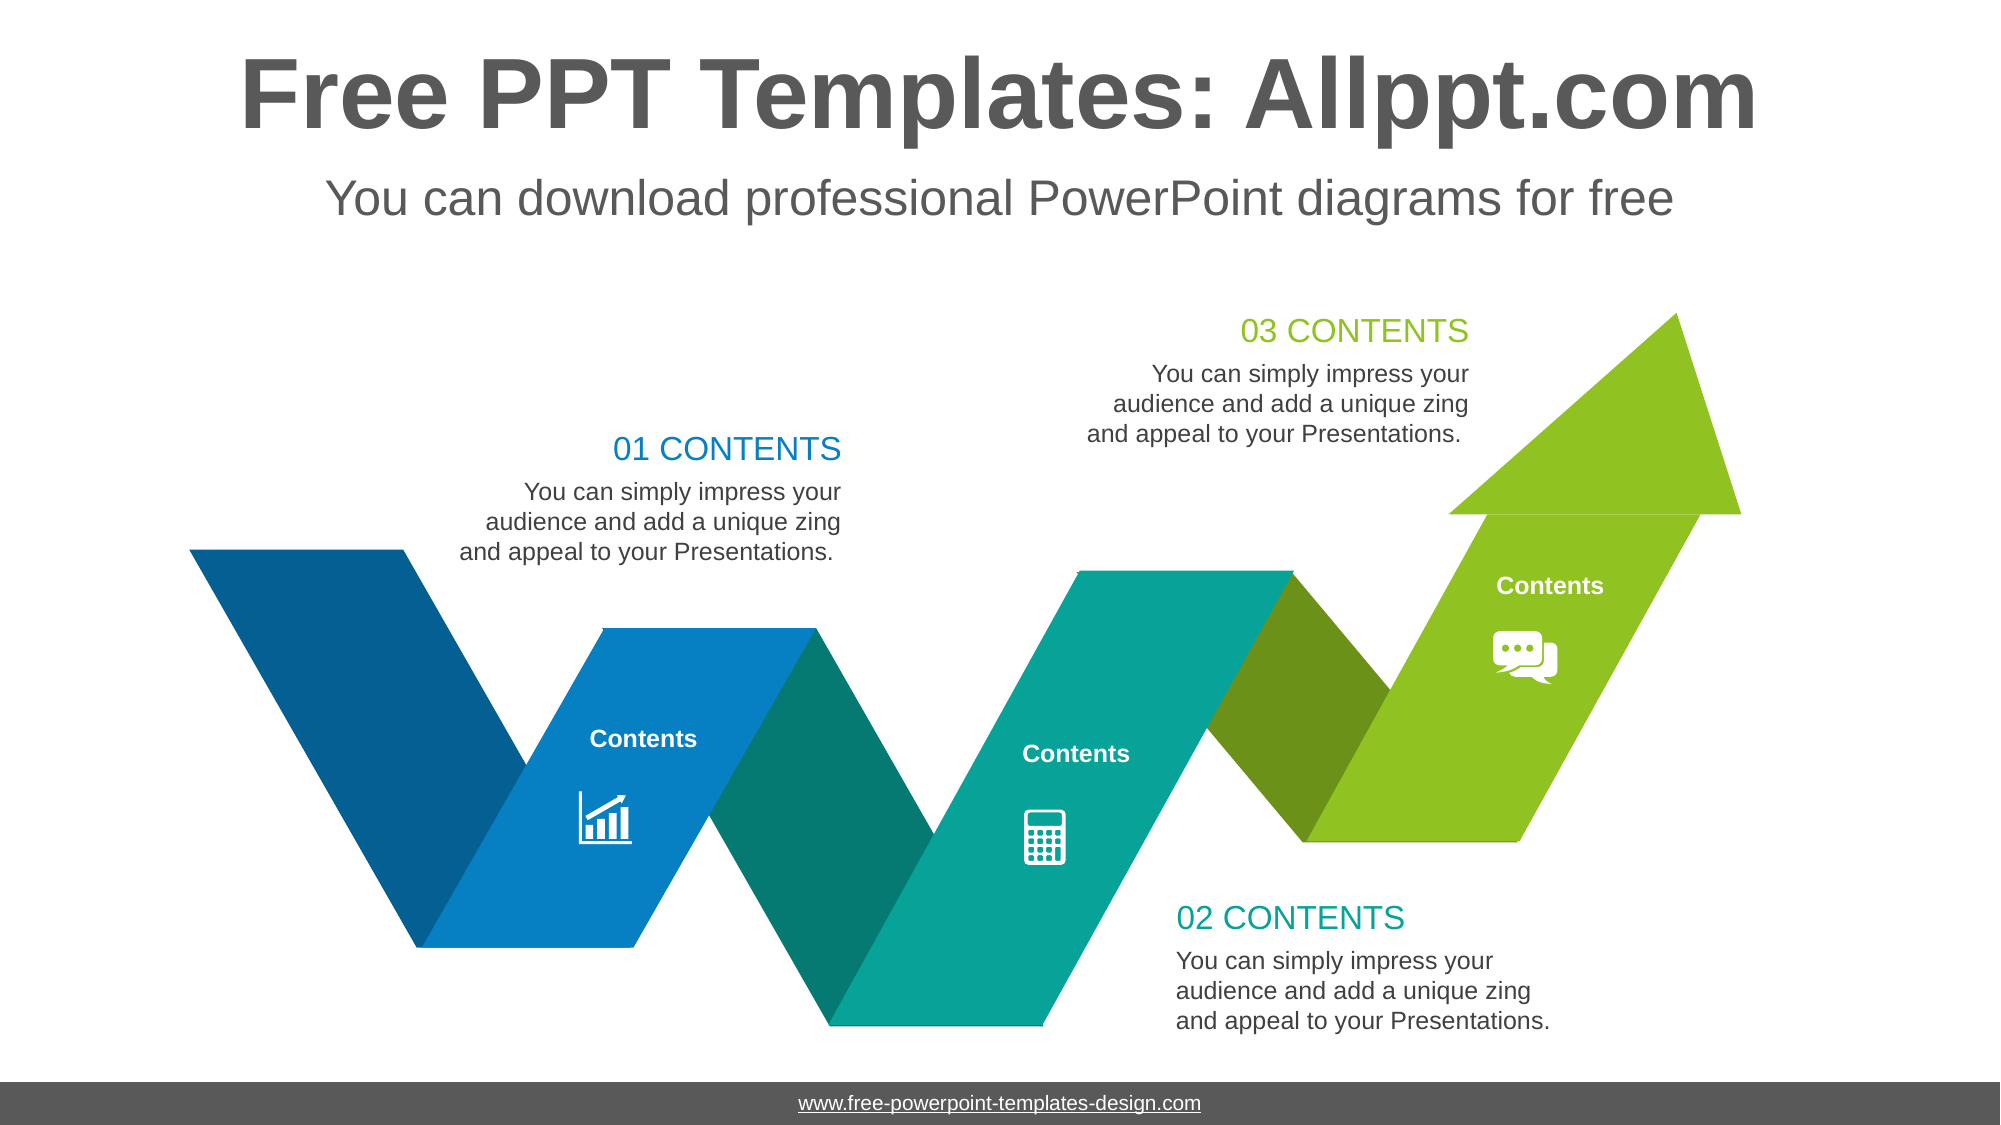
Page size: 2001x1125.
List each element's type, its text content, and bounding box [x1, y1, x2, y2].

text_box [189, 312, 1742, 1027]
text_box www.free-powerpoint-templates-design.com [0, 1082, 2000, 1123]
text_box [438, 419, 857, 575]
title Free PPT Templates: Allppt.com [0, 32, 2000, 161]
list You can download professional PowerPoint diagrams for free [0, 164, 2000, 234]
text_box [1065, 300, 1485, 456]
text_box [1161, 888, 1580, 1044]
